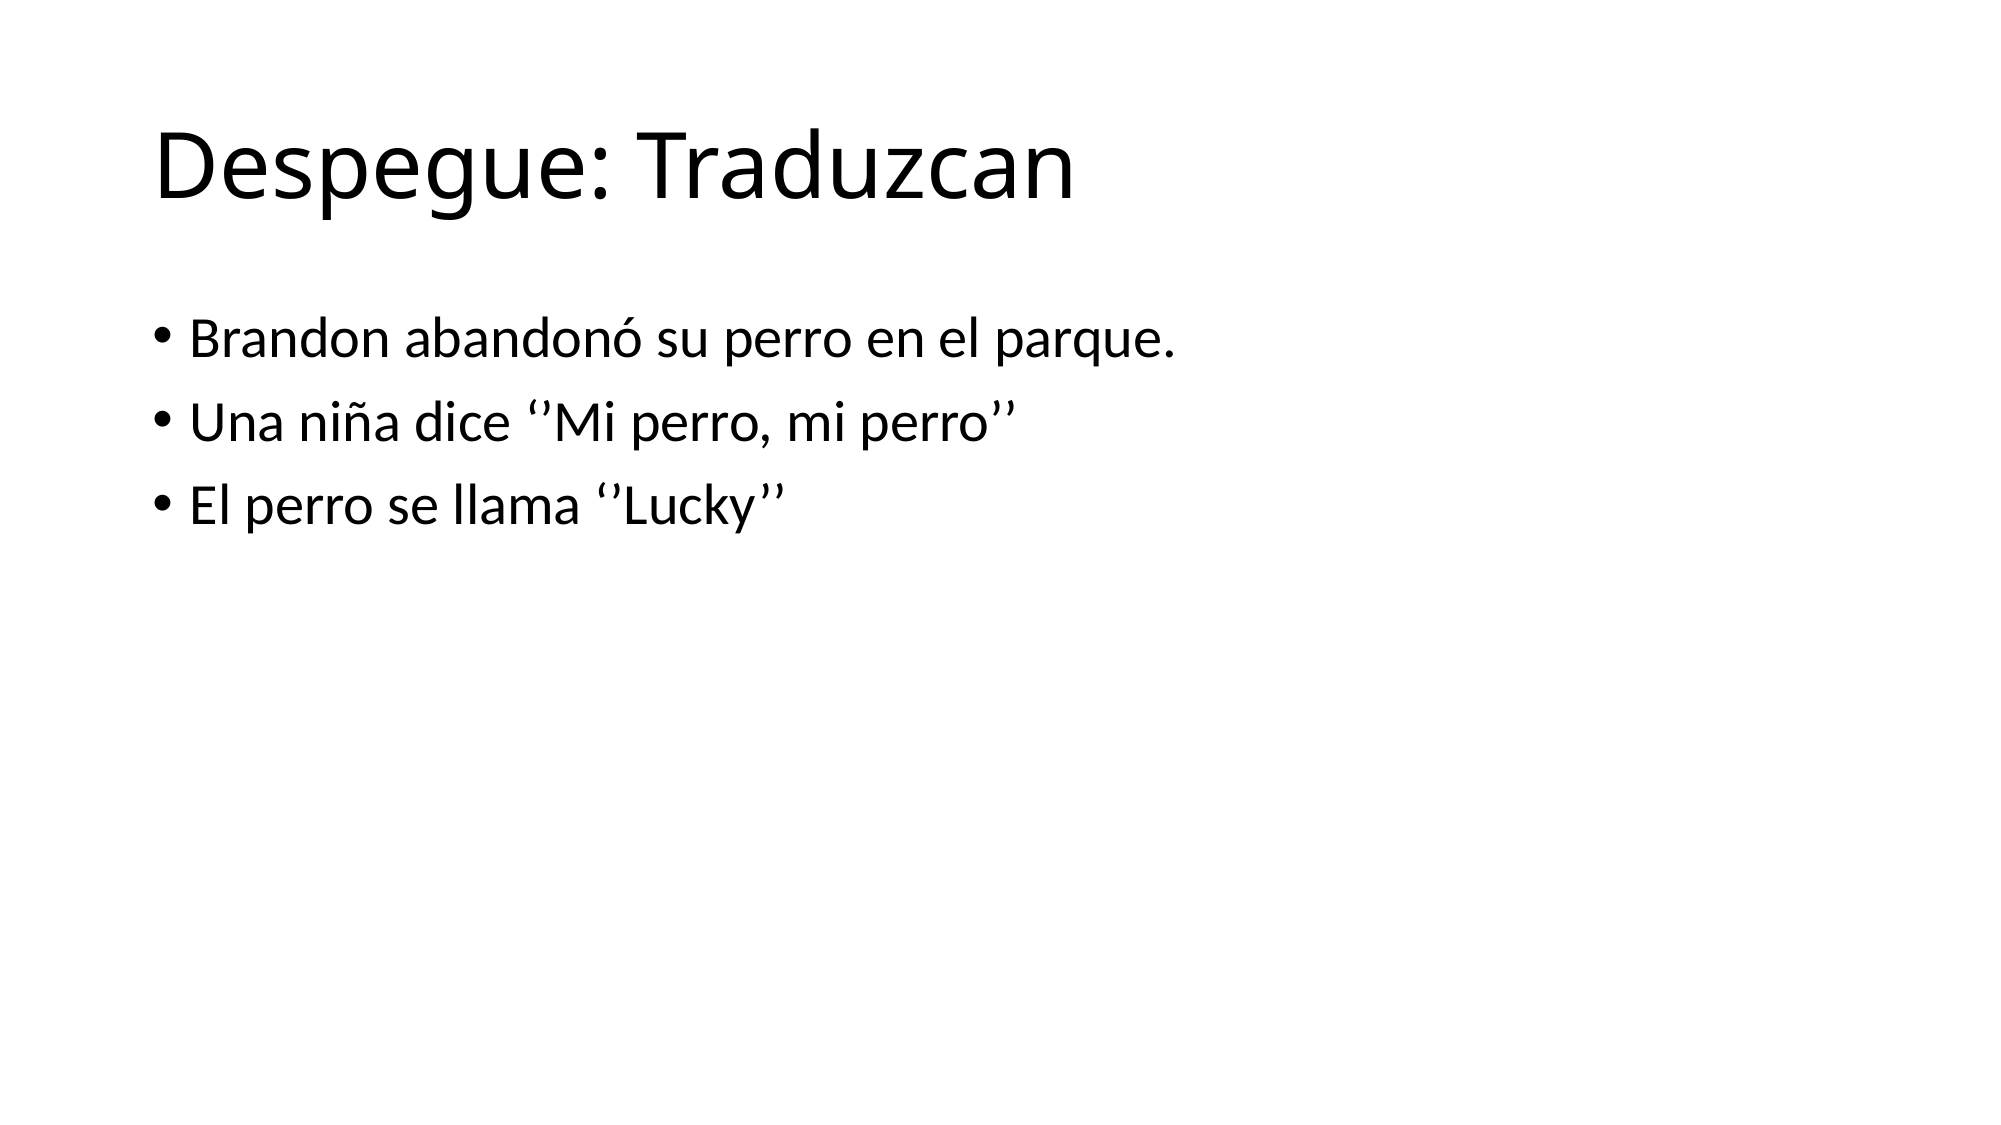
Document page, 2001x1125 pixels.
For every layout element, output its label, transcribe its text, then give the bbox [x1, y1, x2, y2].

title Despegue: Traduzcan [137, 59, 1863, 278]
list Brandon abandonó su perro en el parque. Una niña dice ‘’Mi perro, mi perro’’ El perro se llama ‘’Lucky’’ [137, 299, 1863, 1014]
